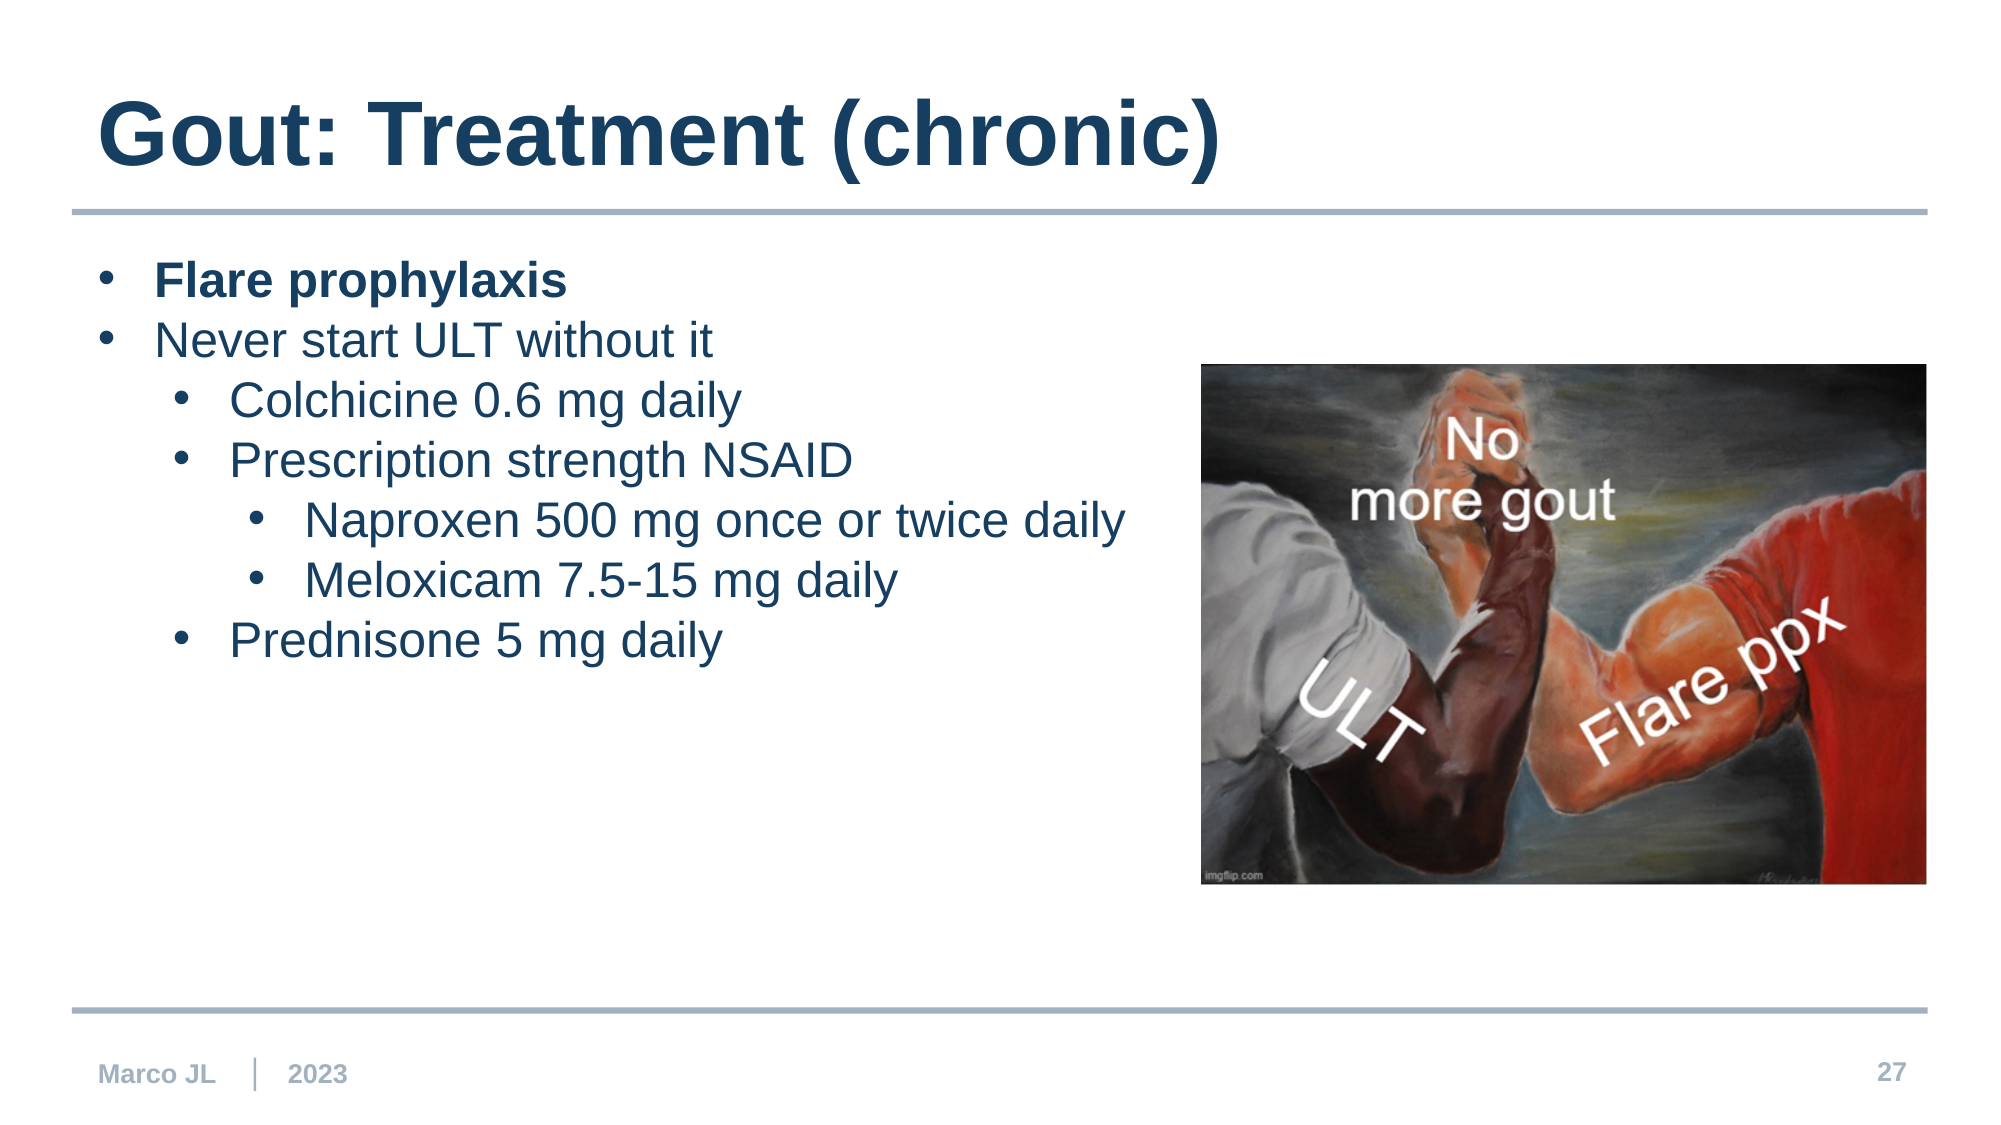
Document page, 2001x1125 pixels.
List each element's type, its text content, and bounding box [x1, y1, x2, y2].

text_box Marco JL | 2023 [83, 1042, 1026, 1114]
text_box Gout: Treatment (chronic) [83, 78, 1922, 202]
text_box Flare prophylaxis Never start ULT without it Colchicine 0.6 mg daily Prescription strength NSAID Naproxen 500 mg once or twice daily Meloxicam 7.5-15 mg daily Prednisone 5 mg daily [83, 239, 1202, 1000]
text_box 27 [1811, 1047, 1922, 1108]
picture [1201, 364, 1928, 886]
